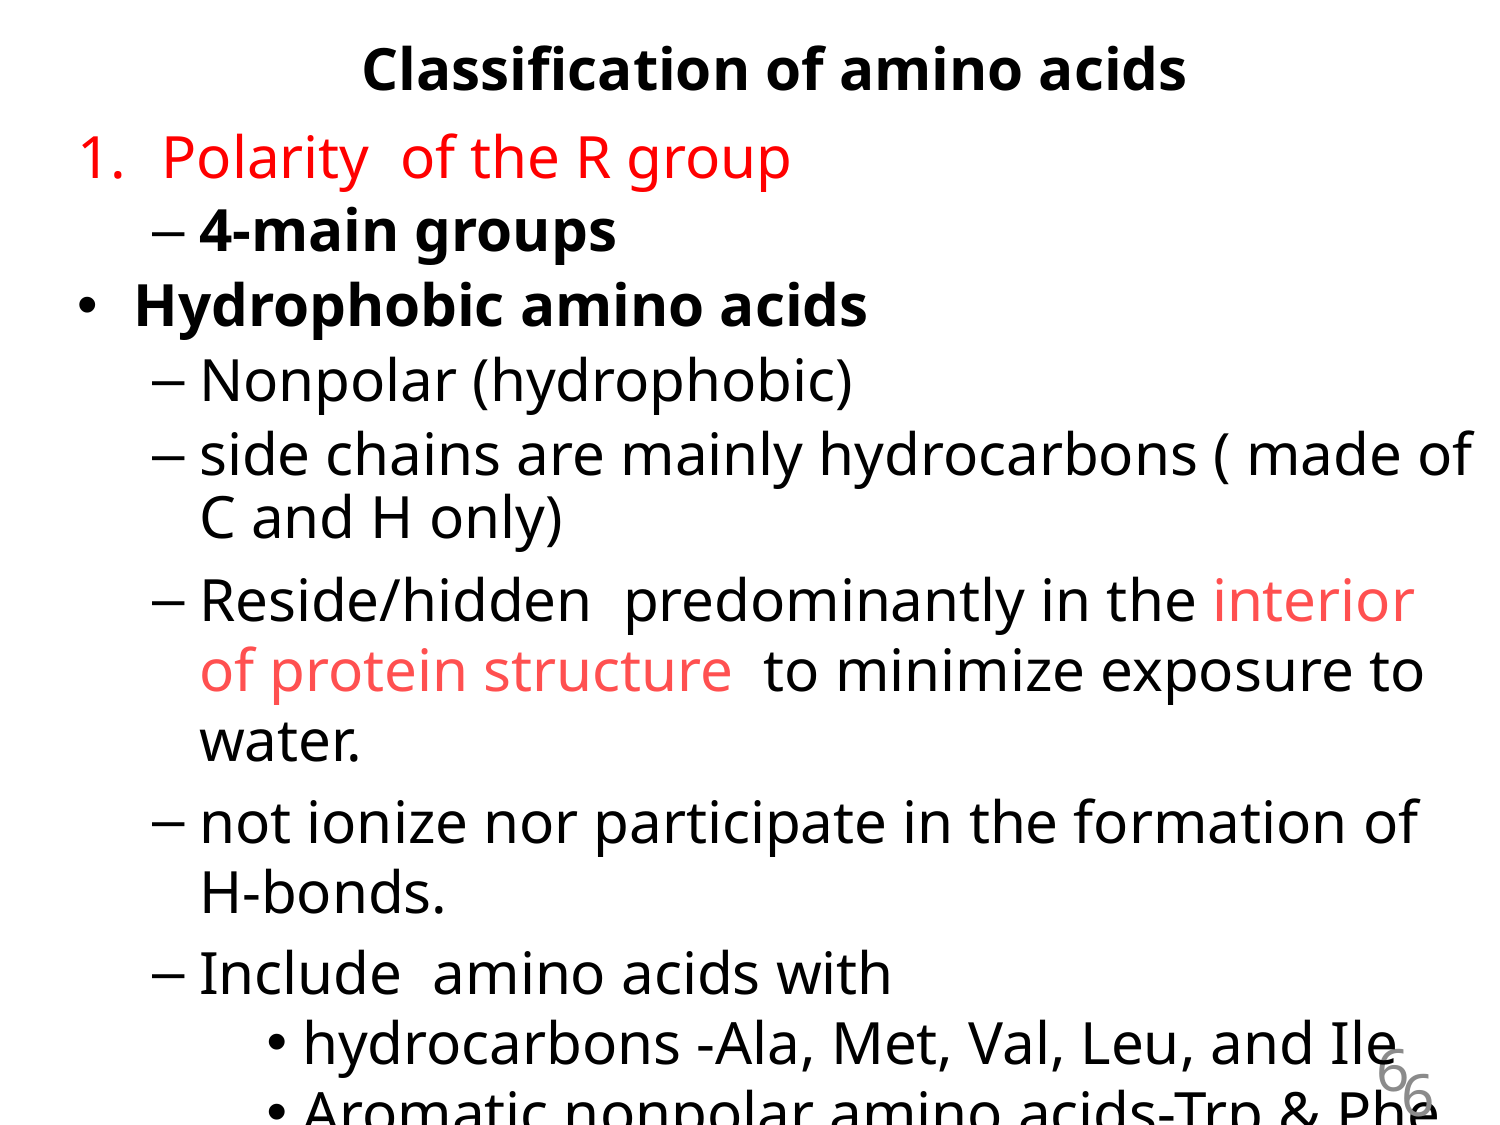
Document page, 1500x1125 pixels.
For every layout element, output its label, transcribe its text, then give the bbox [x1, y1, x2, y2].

text_box 6 [1100, 1067, 1450, 1125]
text_box Polarity of the R group 4-main groups Hydrophobic amino acids Nonpolar (hydrophobic) side chains are mainly hydrocarbons ( made of C and H only) Reside/hidden predominantly in the interior of protein structure to minimize exposure to water. not ionize nor participate in the formation of H-bonds. Include amino acids with hydrocarbons -Ala, Met, Val, Leu, and Ile Aromatic nonpolar amino acids-Trp & Phe Imino acid- proline [62, 112, 1500, 1125]
text_box Classification of amino acids [99, 24, 1450, 113]
